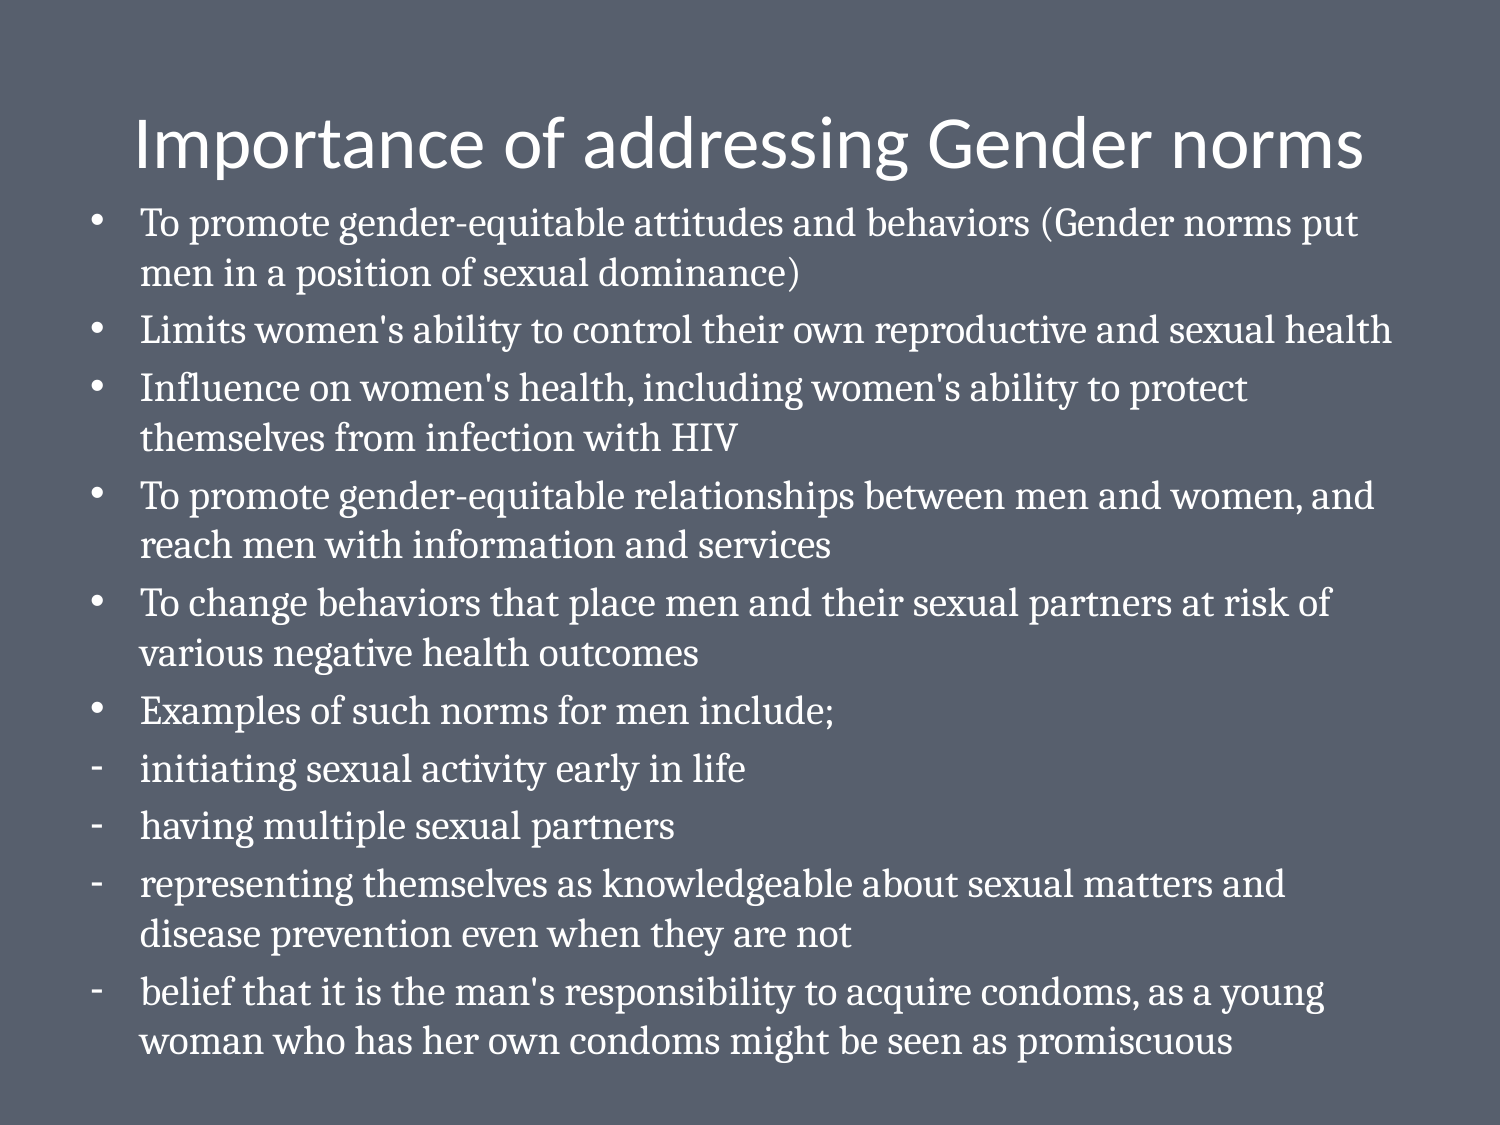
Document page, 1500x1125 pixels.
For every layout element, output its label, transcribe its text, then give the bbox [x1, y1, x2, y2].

list To promote gender-equitable attitudes and behaviors (Gender norms put men in a position of sexual dominance) Limits women's ability to control their own reproductive and sexual health Influence on women's health, including women's ability to protect themselves from infection with HIV To promote gender-equitable relationships between men and women, and reach men with information and services To change behaviors that place men and their sexual partners at risk of various negative health outcomes Examples of such norms for men include; initiating sexual activity early in life having multiple sexual partners representing themselves as knowledgeable about sexual matters and disease prevention even when they are not belief that it is the man's responsibility to acquire condoms, as a young woman who has her own condoms might be seen as promiscuous [75, 187, 1425, 1125]
title Importance of addressing Gender norms [75, 45, 1425, 187]
